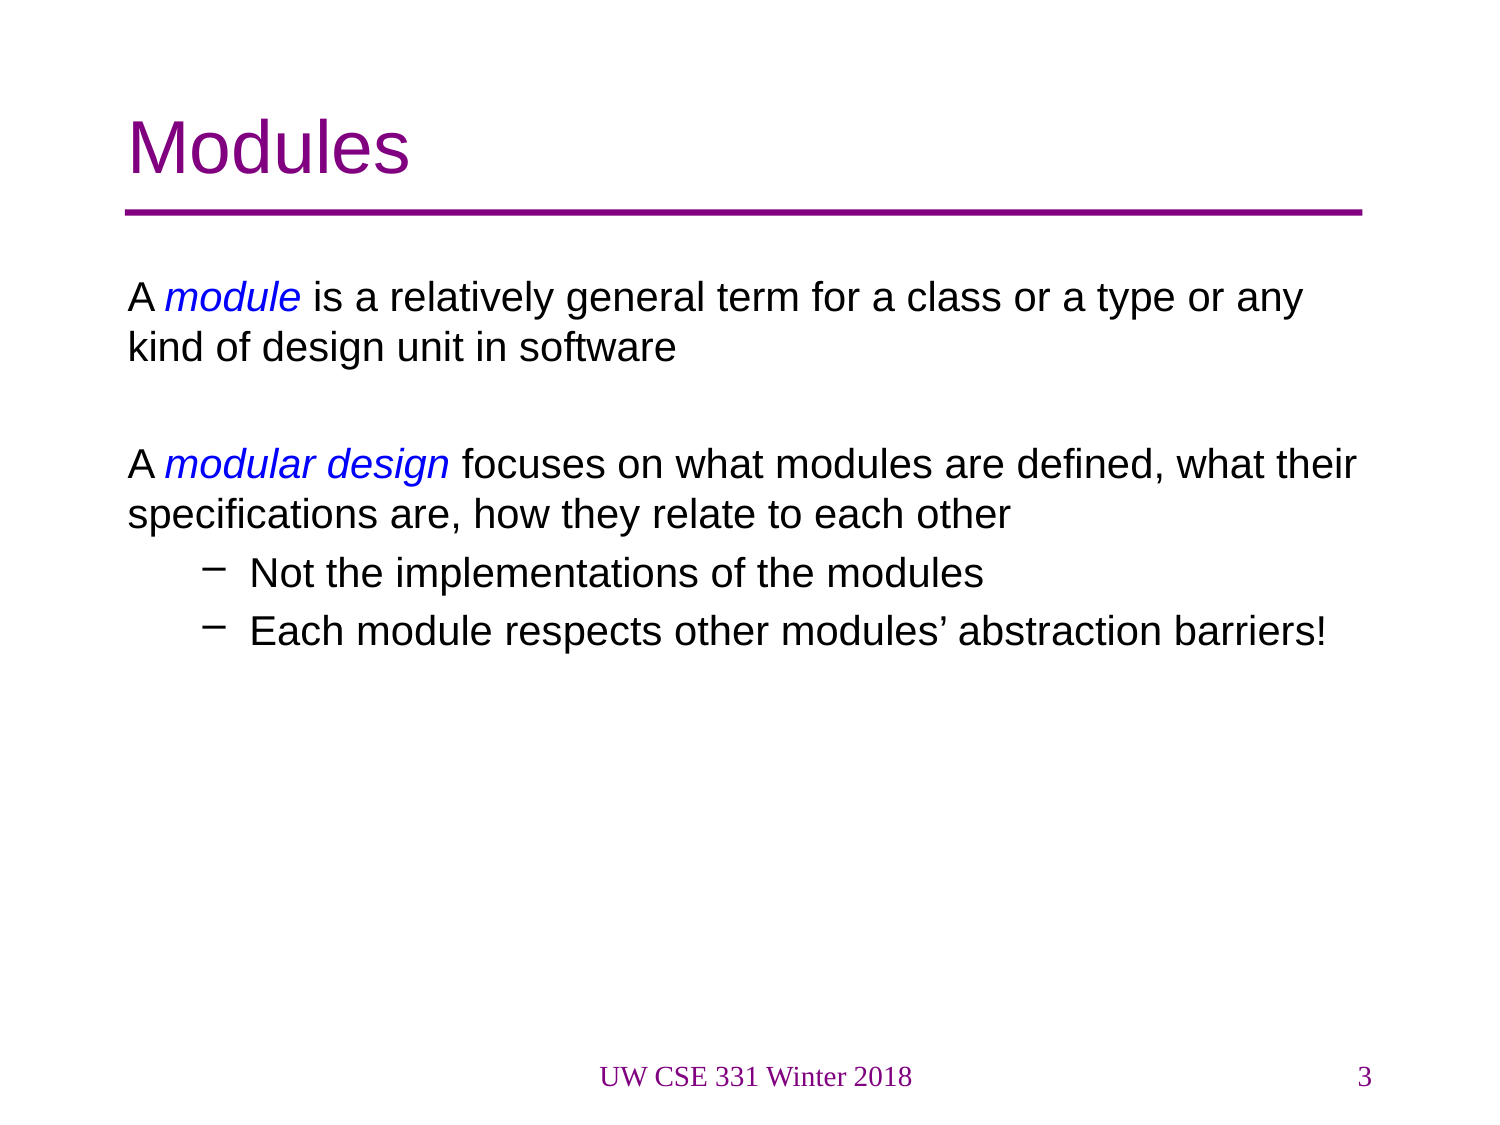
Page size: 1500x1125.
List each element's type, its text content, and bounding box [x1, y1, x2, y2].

title Modules [112, 50, 1388, 238]
list A module is a relatively general term for a class or a type or any kind of design unit in software A modular design focuses on what modules are defined, what their specifications are, how they relate to each other Not the implementations of the modules Each module respects other modules’ abstraction barriers! [112, 262, 1388, 1000]
slide_number 3 [1074, 1049, 1388, 1125]
footer UW CSE 331 Winter 2018 [474, 1049, 1038, 1125]
